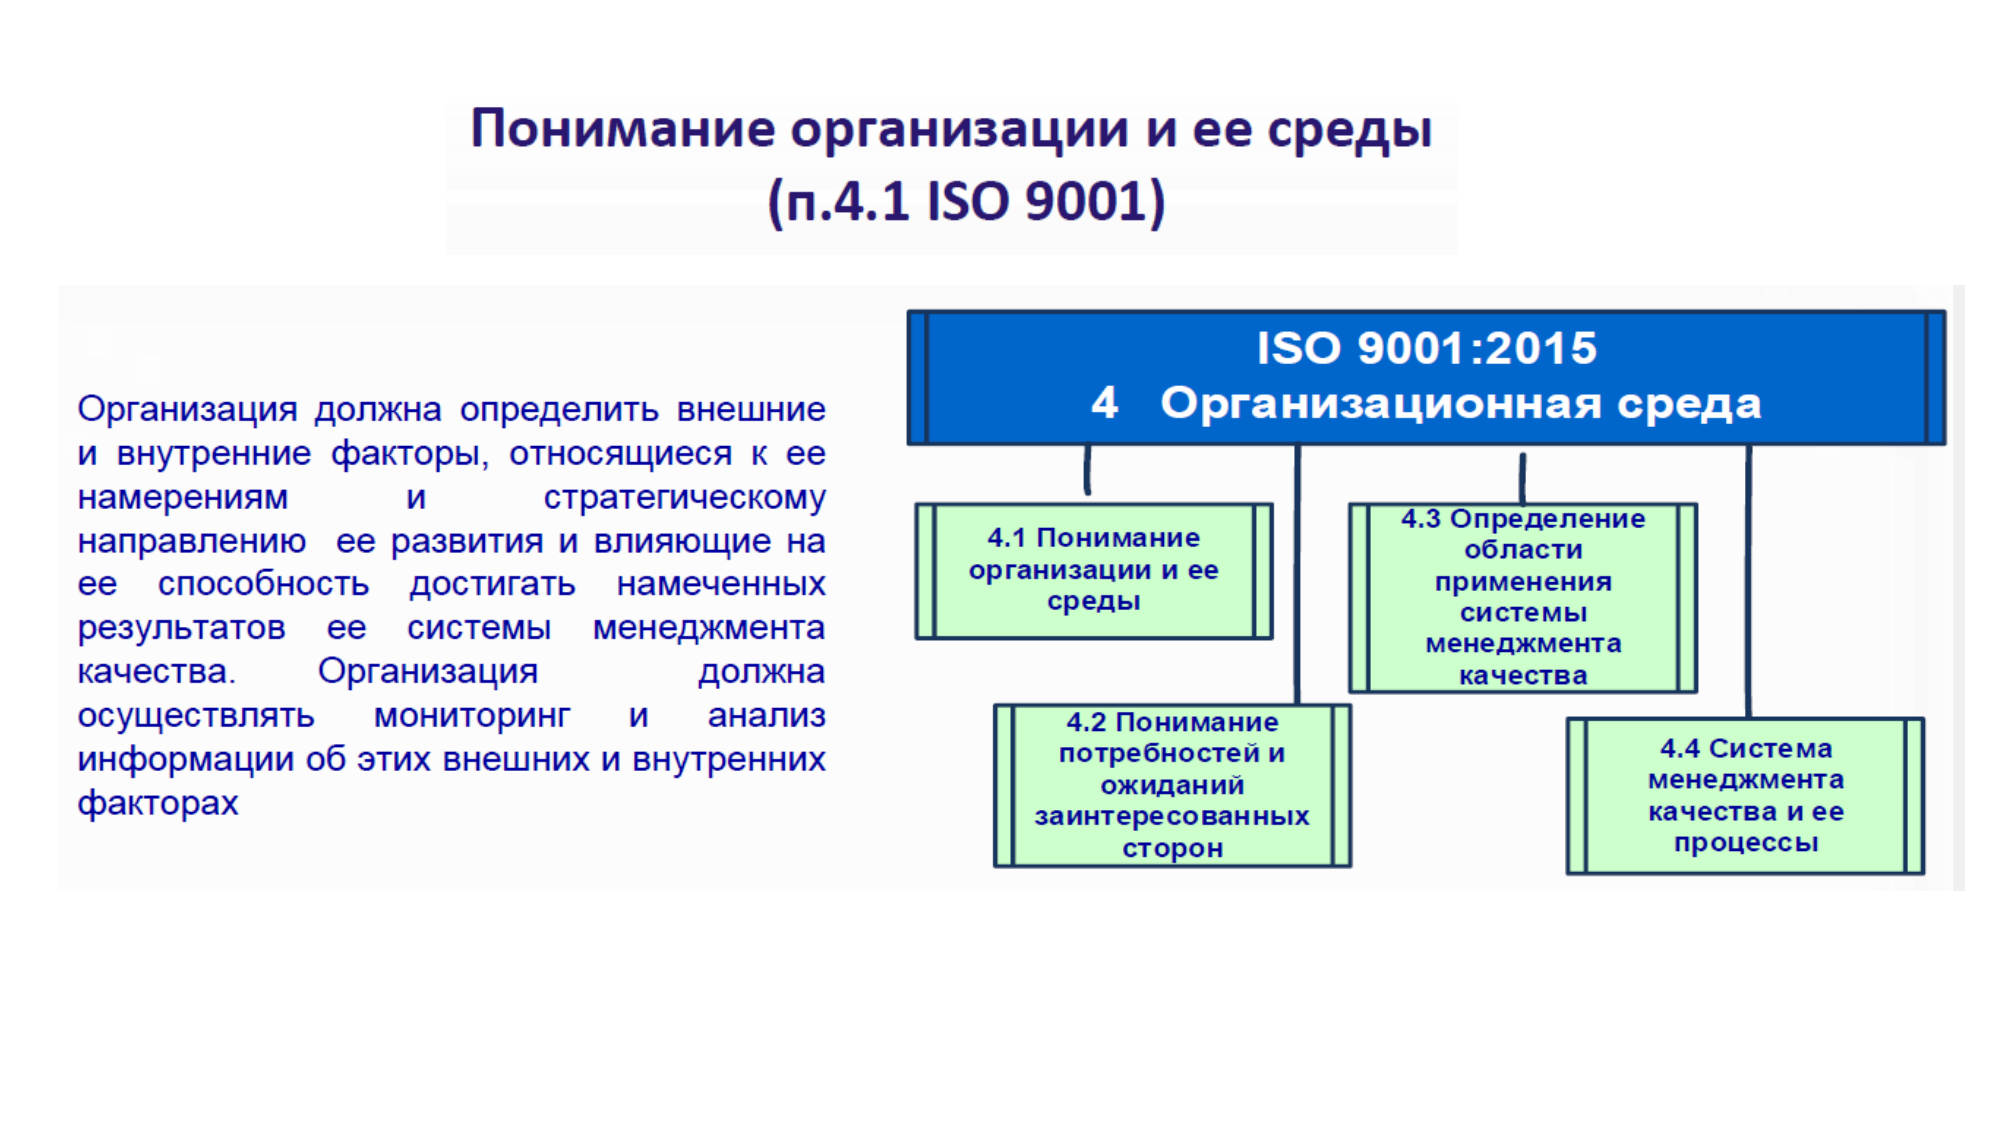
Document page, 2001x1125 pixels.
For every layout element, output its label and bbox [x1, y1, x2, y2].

picture [58, 285, 1965, 891]
picture [446, 73, 1458, 255]
